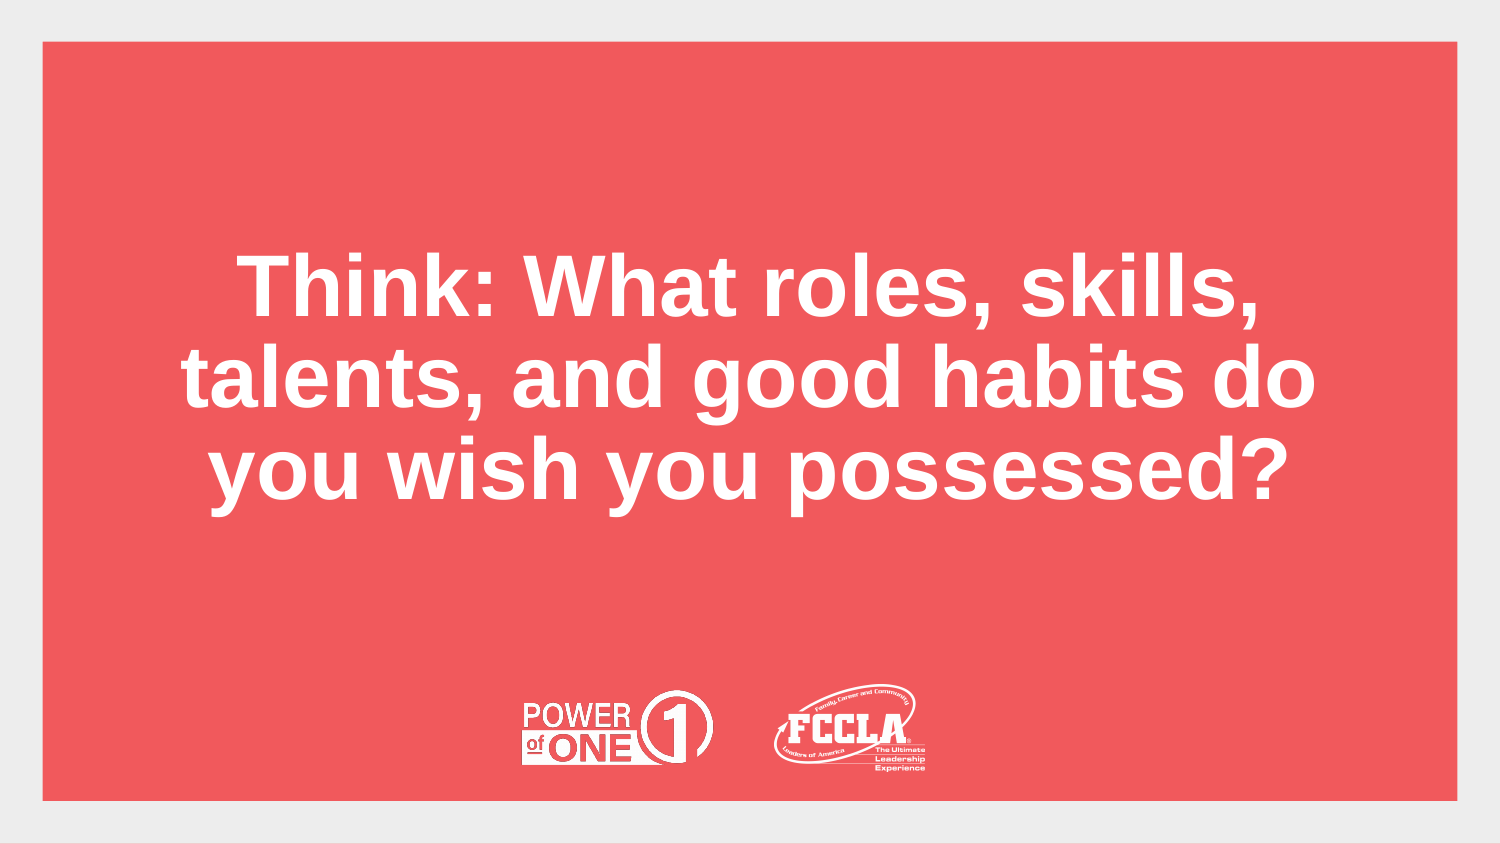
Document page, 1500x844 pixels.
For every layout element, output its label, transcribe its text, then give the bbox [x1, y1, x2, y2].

picture [467, 642, 926, 844]
text_box Think: What roles, skills, talents, and good habits do you wish you possessed? [50, 234, 1450, 330]
